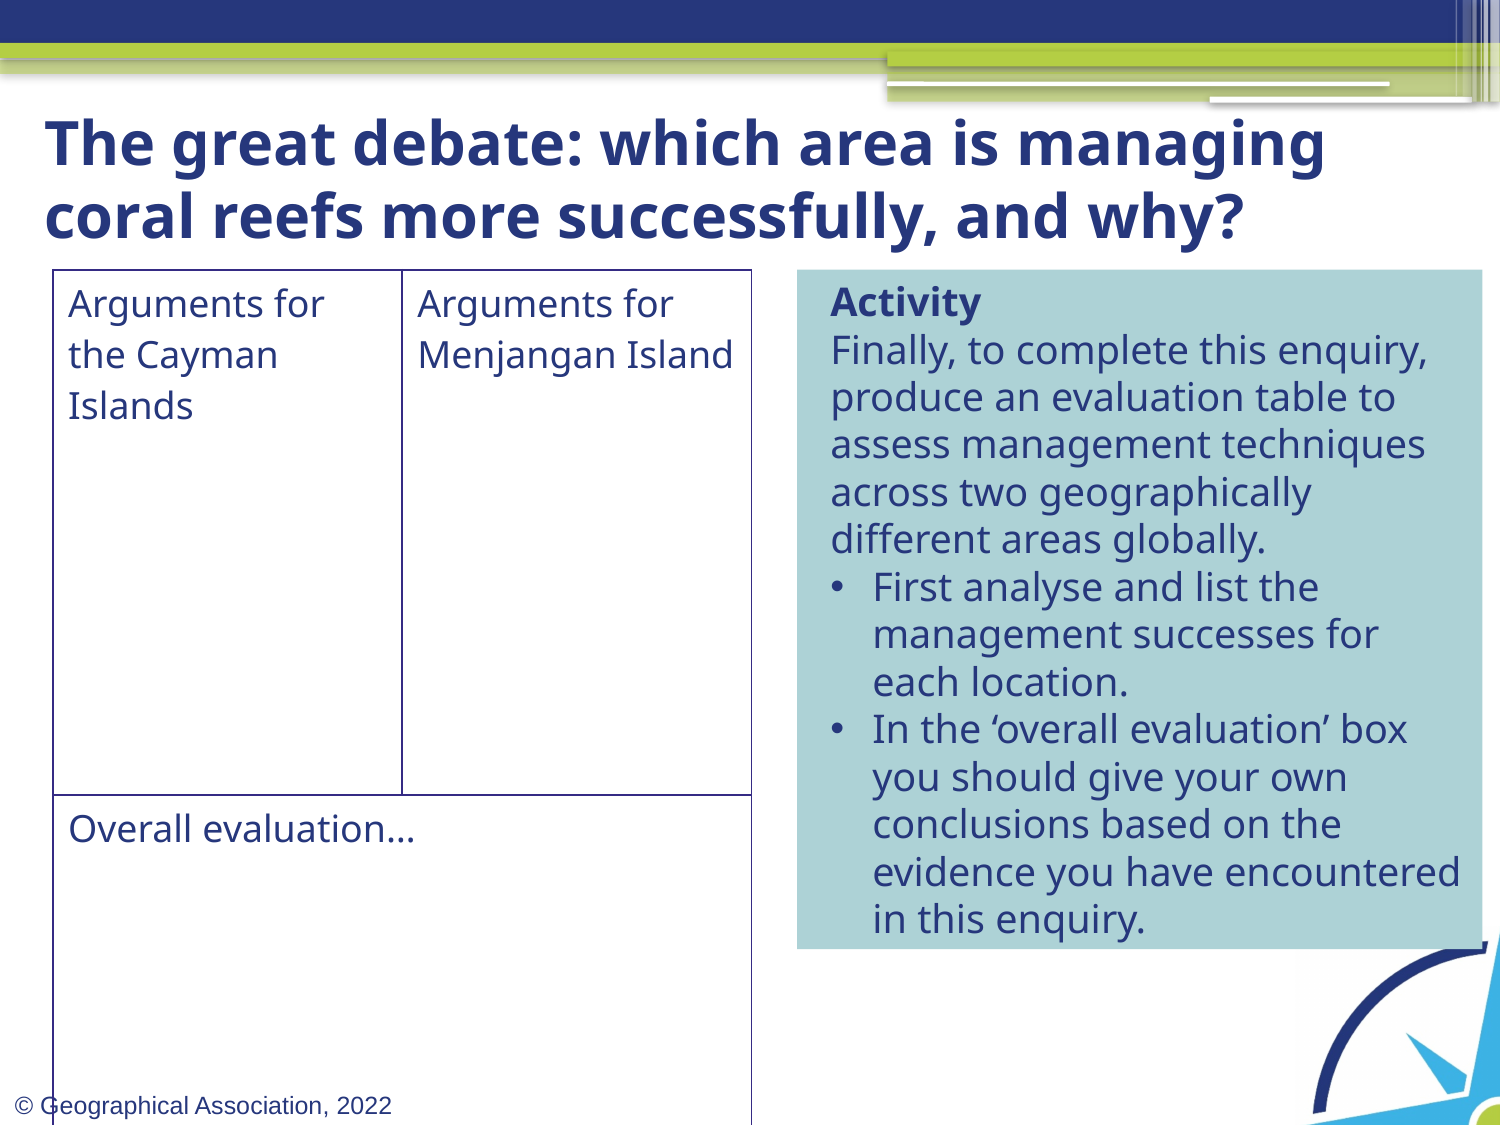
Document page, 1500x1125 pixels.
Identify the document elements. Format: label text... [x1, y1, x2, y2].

table_cell Overall evaluation… [54, 796, 751, 1125]
picture [1296, 927, 1500, 1125]
title The great debate: which area is managing coral reefs more successfully, and why? [29, 66, 1436, 289]
table_header Arguments for the Cayman Islands [54, 271, 401, 794]
text_box Activity Finally, to complete this enquiry, produce an evaluation table to assess management techniques across two geographically different areas globally. First analyse and list the management successes for each location. In the ‘overall evaluation’ box you should give your own conclusions based on the evidence you have encountered in this enquiry. [797, 269, 1483, 950]
table_header Arguments for Menjangan Island [403, 271, 751, 794]
